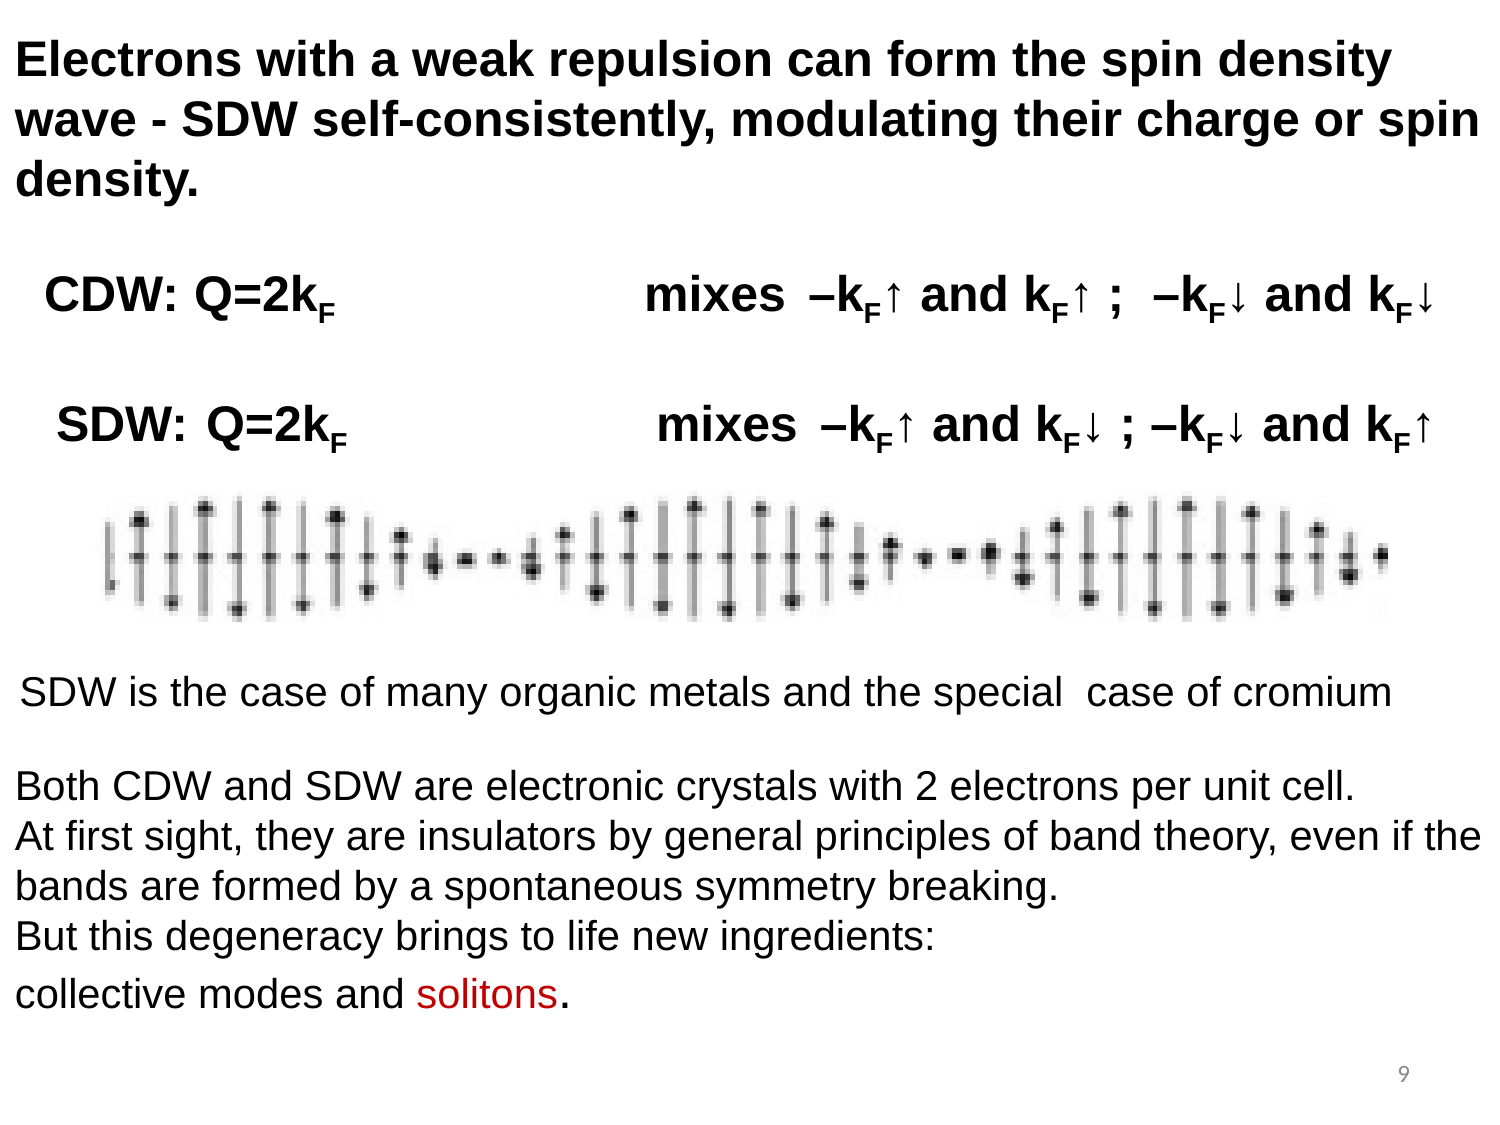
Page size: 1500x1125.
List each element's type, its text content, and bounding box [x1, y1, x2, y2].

picture [76, 491, 1389, 622]
text_box CDW: Q=2kF mixes –kF↑ and kF↑ ; –kF↓ and kF↓ [29, 219, 1500, 337]
slide_number 9 [1074, 1042, 1425, 1103]
text_box SDW is the case of many organic metals and the special case of cromium [4, 656, 1409, 722]
text_box SDW: Q=2kF mixes –kF↑ and kF↓ ; –kF↓ and kF↑ [41, 349, 1500, 467]
text_box Both CDW and SDW are electronic crystals with 2 electrons per unit cell. At first sight, they are insulators by general principles of band theory, even if the bands are formed by a spontaneous symmetry breaking. But this degeneracy brings to life new ingredients: collective modes and solitons. [0, 751, 1500, 1027]
text_box Electrons with a weak repulsion can form the spin density wave - SDW self-consistently, modulating their charge or spin density. [0, 19, 1500, 214]
